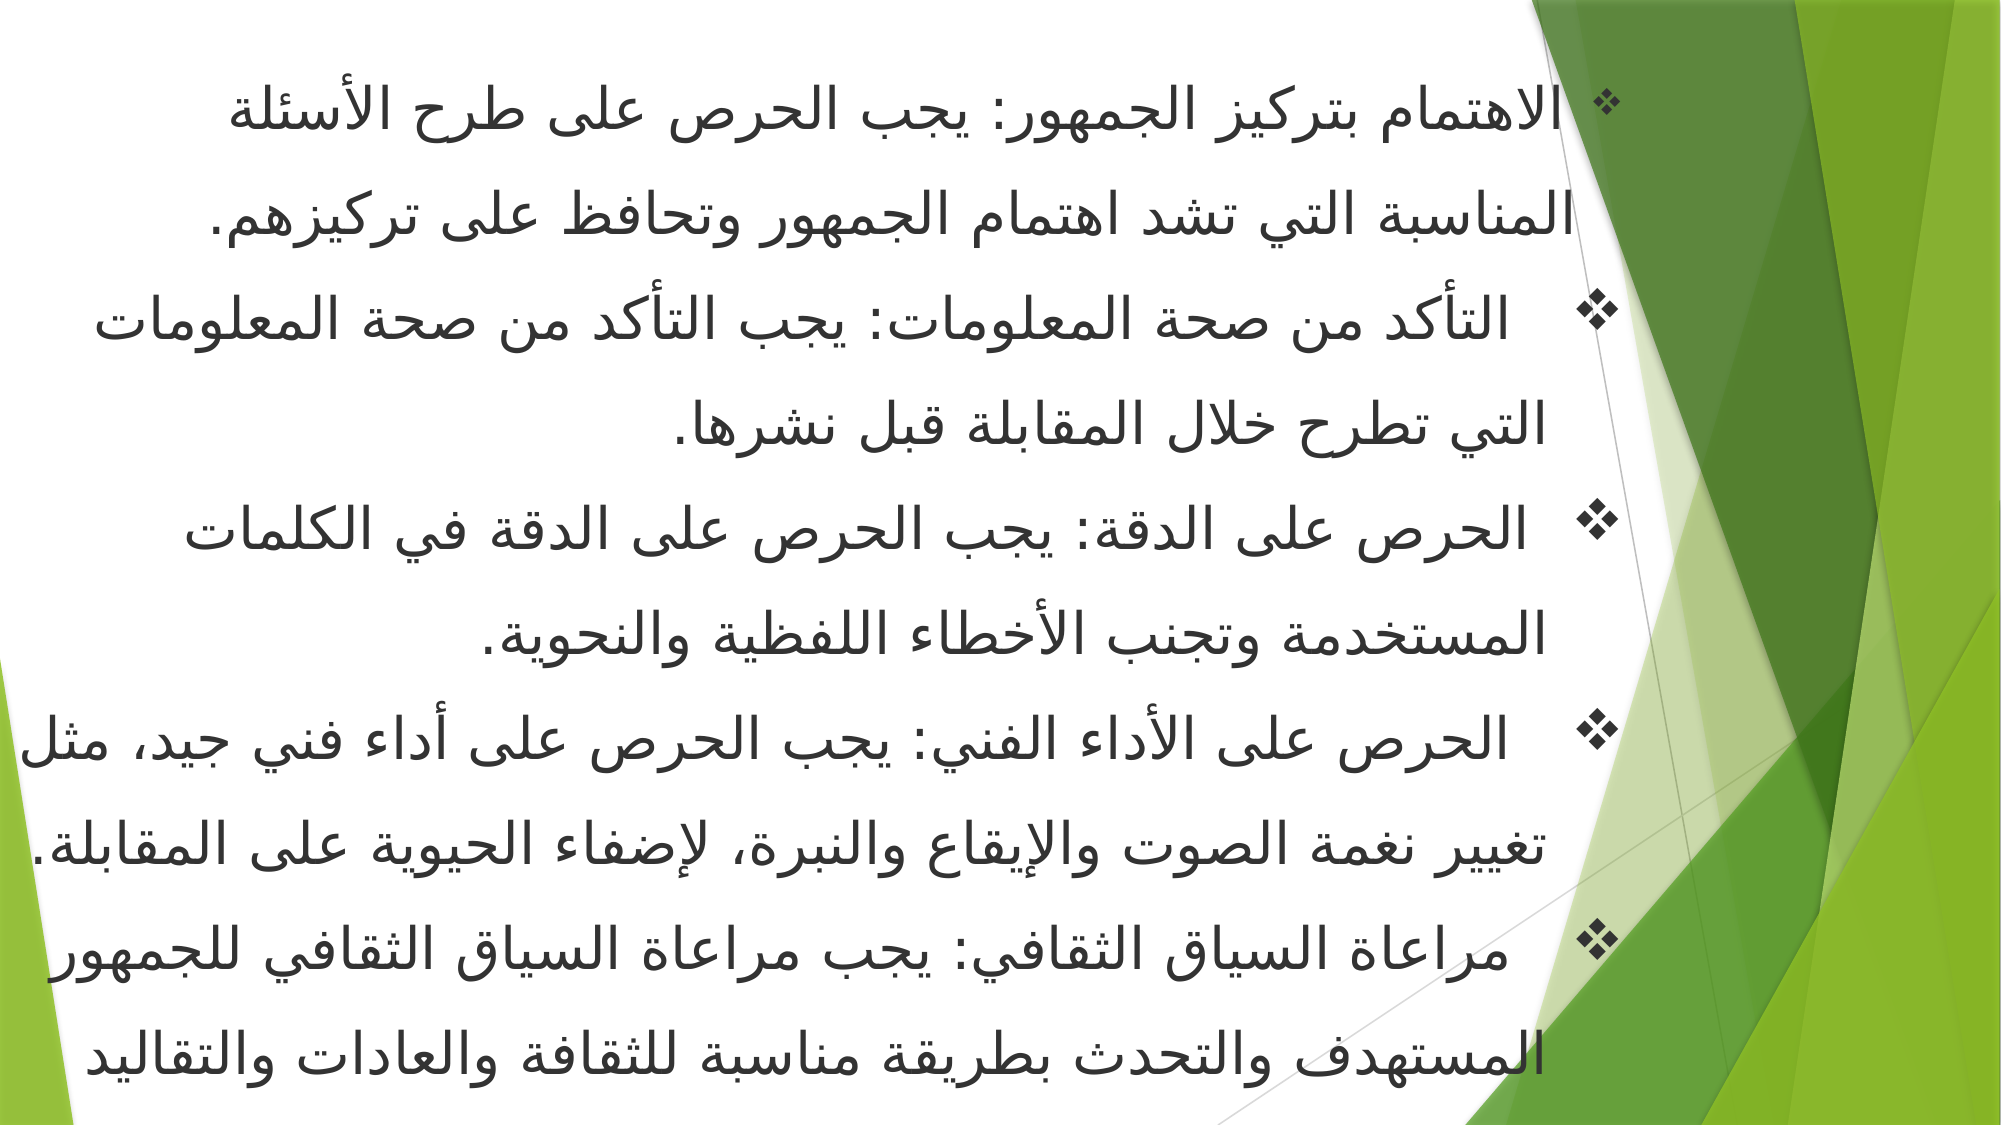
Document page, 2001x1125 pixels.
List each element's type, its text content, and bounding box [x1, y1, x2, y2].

text_box الاهتمام بتركيز الجمهور: يجب الحرص على طرح الأسئلة المناسبة التي تشد اهتمام الجمهور وتحافظ على تركيزهم. التأكد من صحة المعلومات: يجب التأكد من صحة المعلومات التي تطرح خلال المقابلة قبل نشرها. الحرص على الدقة: يجب الحرص على الدقة في الكلمات المستخدمة وتجنب الأخطاء اللفظية والنحوية. الحرص على الأداء الفني: يجب الحرص على أداء فني جيد، مثل تغيير نغمة الصوت والإيقاع والنبرة، لإضفاء الحيوية على المقابلة. مراعاة السياق الثقافي: يجب مراعاة السياق الثقافي للجمهور المستهدف والتحدث بطريقة مناسبة للثقافة والعادات والتقاليد المحلية. [0, 29, 1640, 1125]
